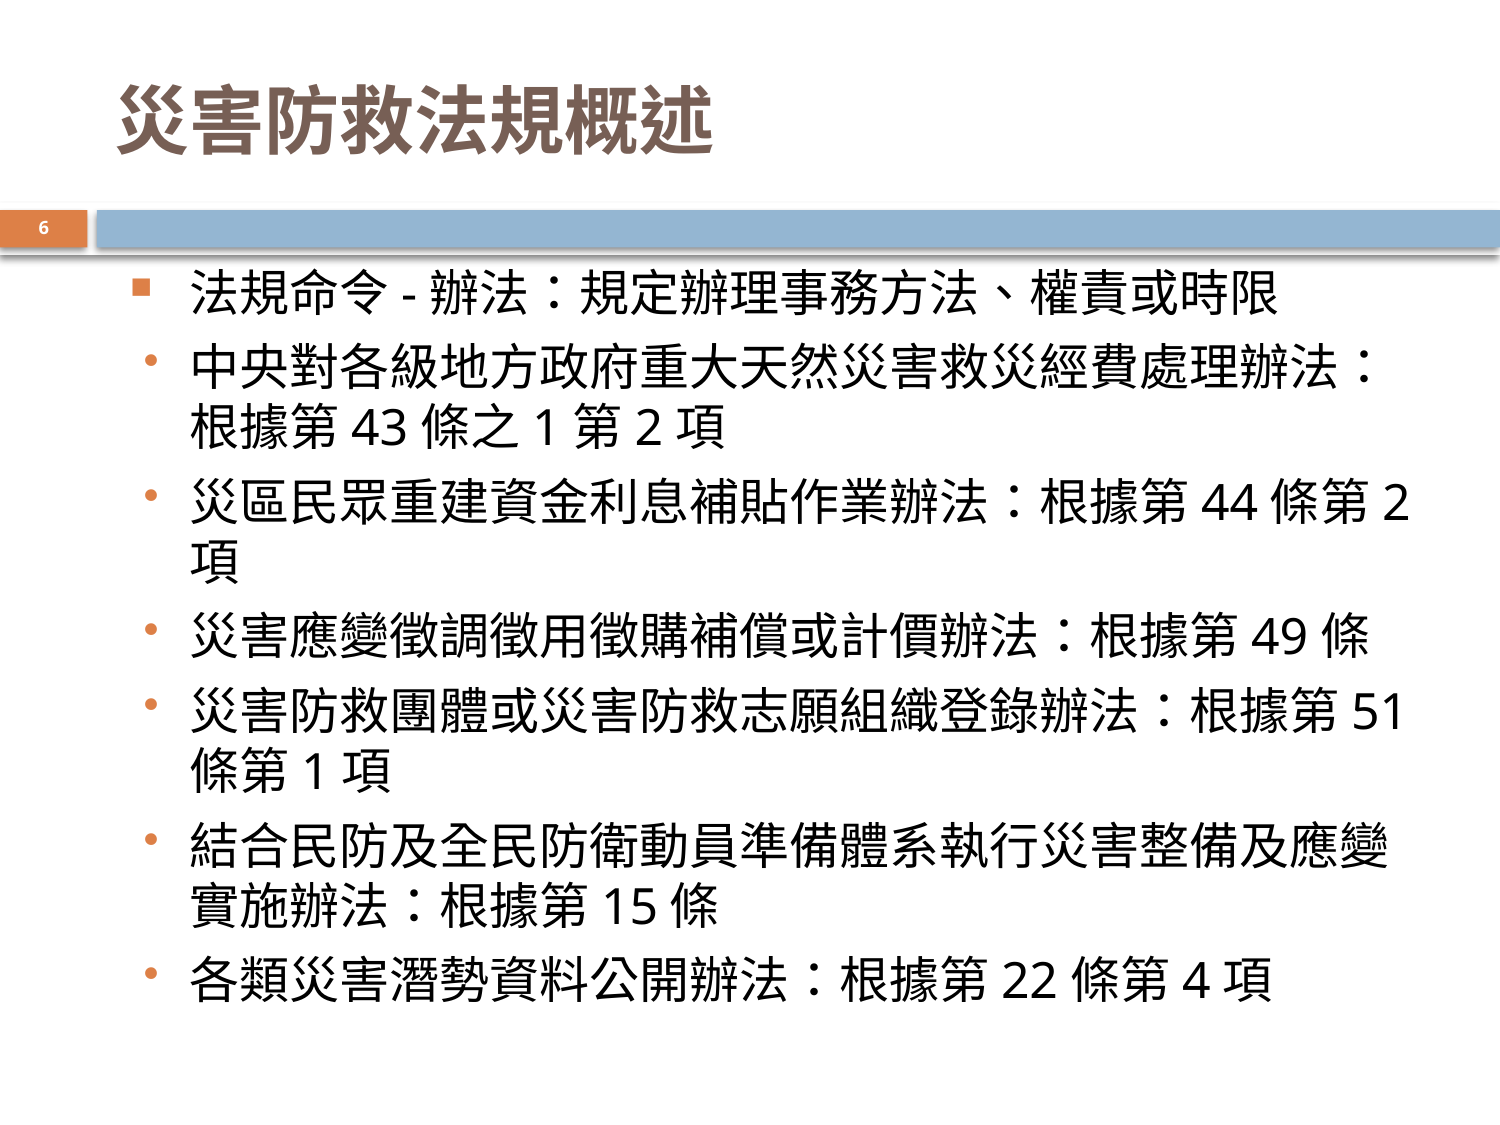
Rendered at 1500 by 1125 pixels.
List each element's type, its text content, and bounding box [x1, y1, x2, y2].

list 法規命令-辦法：規定辦理事務方法、權責或時限 中央對各級地方政府重大天然災害救災經費處理辦法：根據第43條之1第2項 災區民眾重建資金利息補貼作業辦法：根據第44條第2項 災害應變徵調徵用徵購補償或計價辦法：根據第49條 災害防救團體或災害防救志願組織登錄辦法：根據第51條第1項 結合民防及全民防衛動員準備體系執行災害整備及應變實施辦法：根據第15條 各類災害潛勢資料公開辦法：根據第22條第4項 [100, 253, 1438, 1094]
slide_number 6 [0, 208, 88, 249]
title 災害防救法規概述 [99, 37, 1438, 200]
